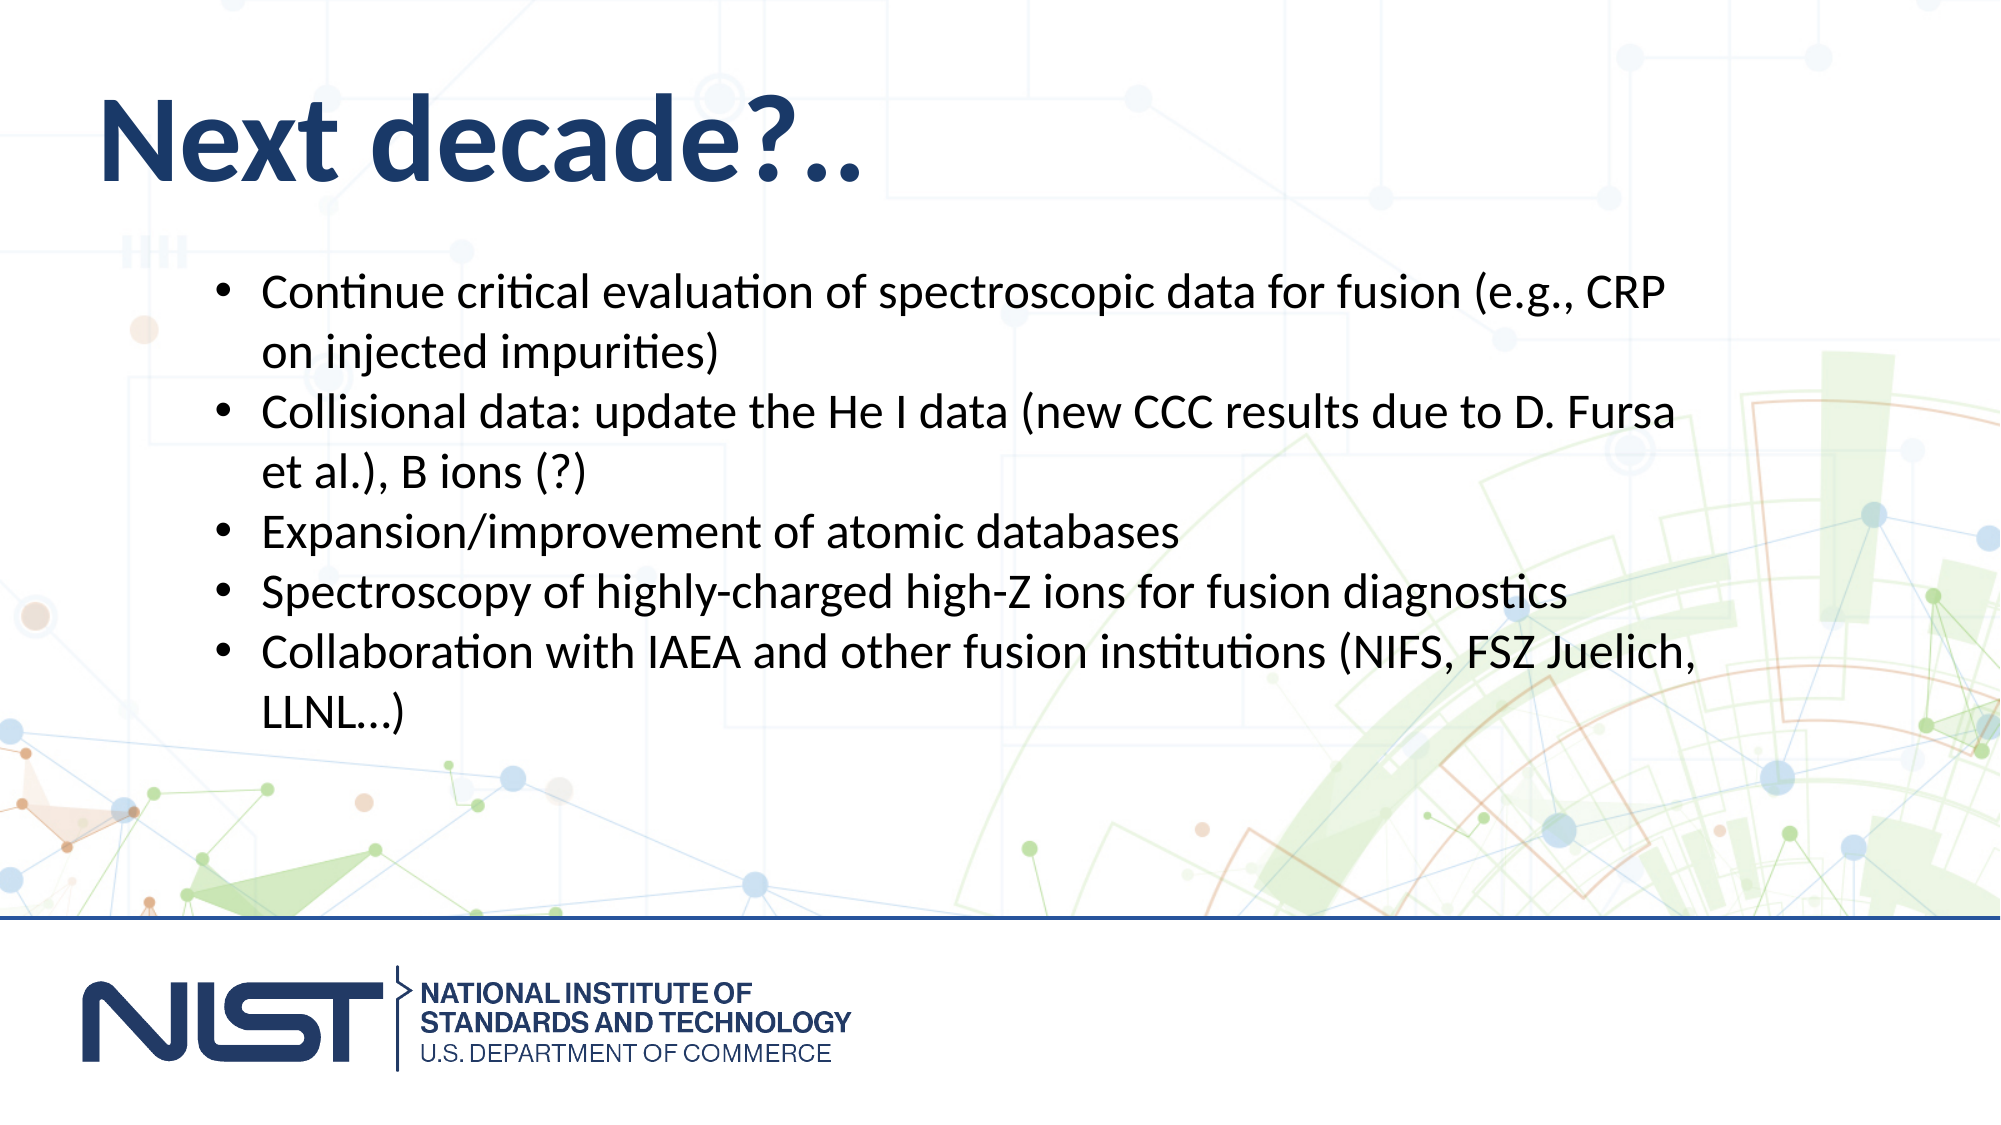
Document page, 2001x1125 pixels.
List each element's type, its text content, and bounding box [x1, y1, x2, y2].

picture [0, 0, 2000, 916]
text_box Continue critical evaluation of spectroscopic data for fusion (e.g., CRP on injected impurities) Collisional data: update the He I data (new CCC results due to D. Fursa et al.), B ions (?) Expansion/improvement of atomic databases Spectroscopy of highly-charged high-Z ions for fusion diagnostics Collaboration with IAEA and other fusion institutions (NIFS, FSZ Juelich, LLNL…) [199, 251, 1721, 747]
title Next decade?.. [82, 32, 1808, 250]
picture [82, 965, 852, 1072]
